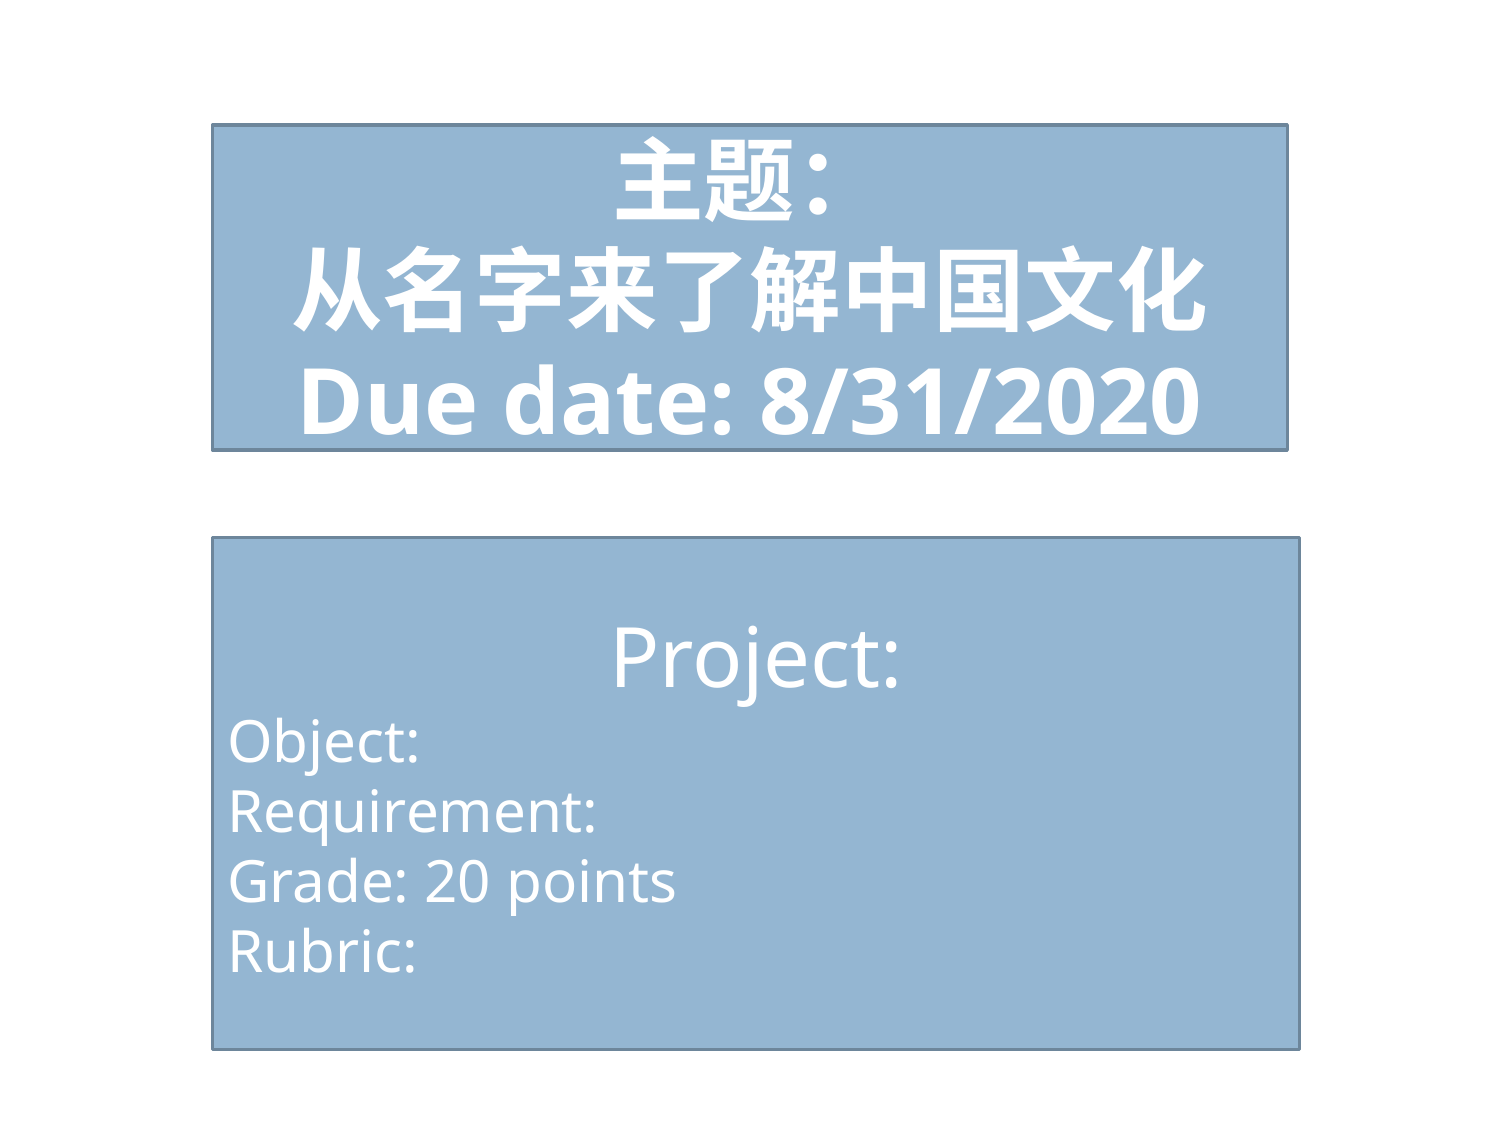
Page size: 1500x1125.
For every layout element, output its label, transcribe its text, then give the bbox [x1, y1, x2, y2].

text_box 主题： 从名字来了解中国文化 Due date: 8/31/2020 [211, 123, 1289, 452]
text_box Project: Object: Requirement: Grade: 20 points Rubric: [211, 536, 1301, 1051]
